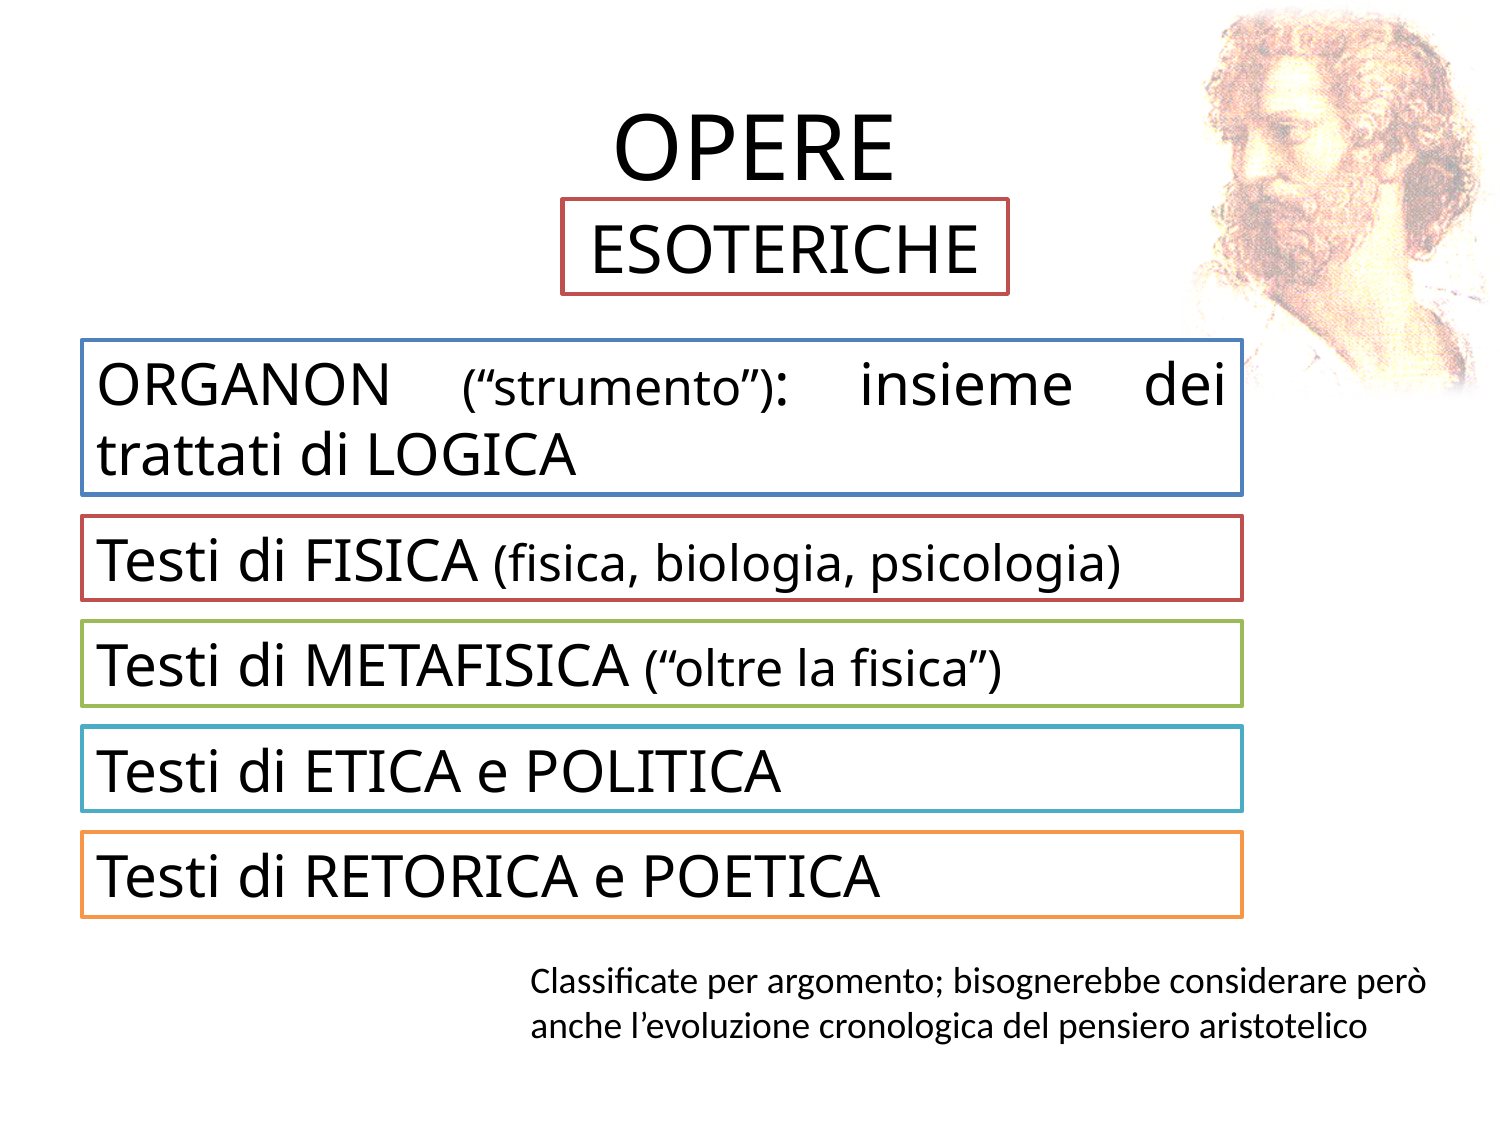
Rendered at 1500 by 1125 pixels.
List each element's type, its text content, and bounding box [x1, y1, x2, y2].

text_box Testi di FISICA (fisica, biologia, psicologia) [80, 514, 1244, 602]
text_box Testi di RETORICA e POETICA [80, 830, 1244, 919]
title OPERE [117, 23, 1175, 265]
text_box ORGANON (“strumento”): insieme dei trattati di LOGICA [80, 338, 1244, 497]
text_box Testi di METAFISICA (“oltre la fisica”) [80, 619, 1244, 708]
text_box Classificate per argomento; bisognerebbe considerare però anche l’evoluzione cronologica del pensiero aristotelico [515, 949, 1454, 1054]
picture [1181, 0, 1500, 399]
text_box ESOTERICHE [560, 197, 1010, 296]
text_box Testi di ETICA e POLITICA [80, 724, 1244, 813]
